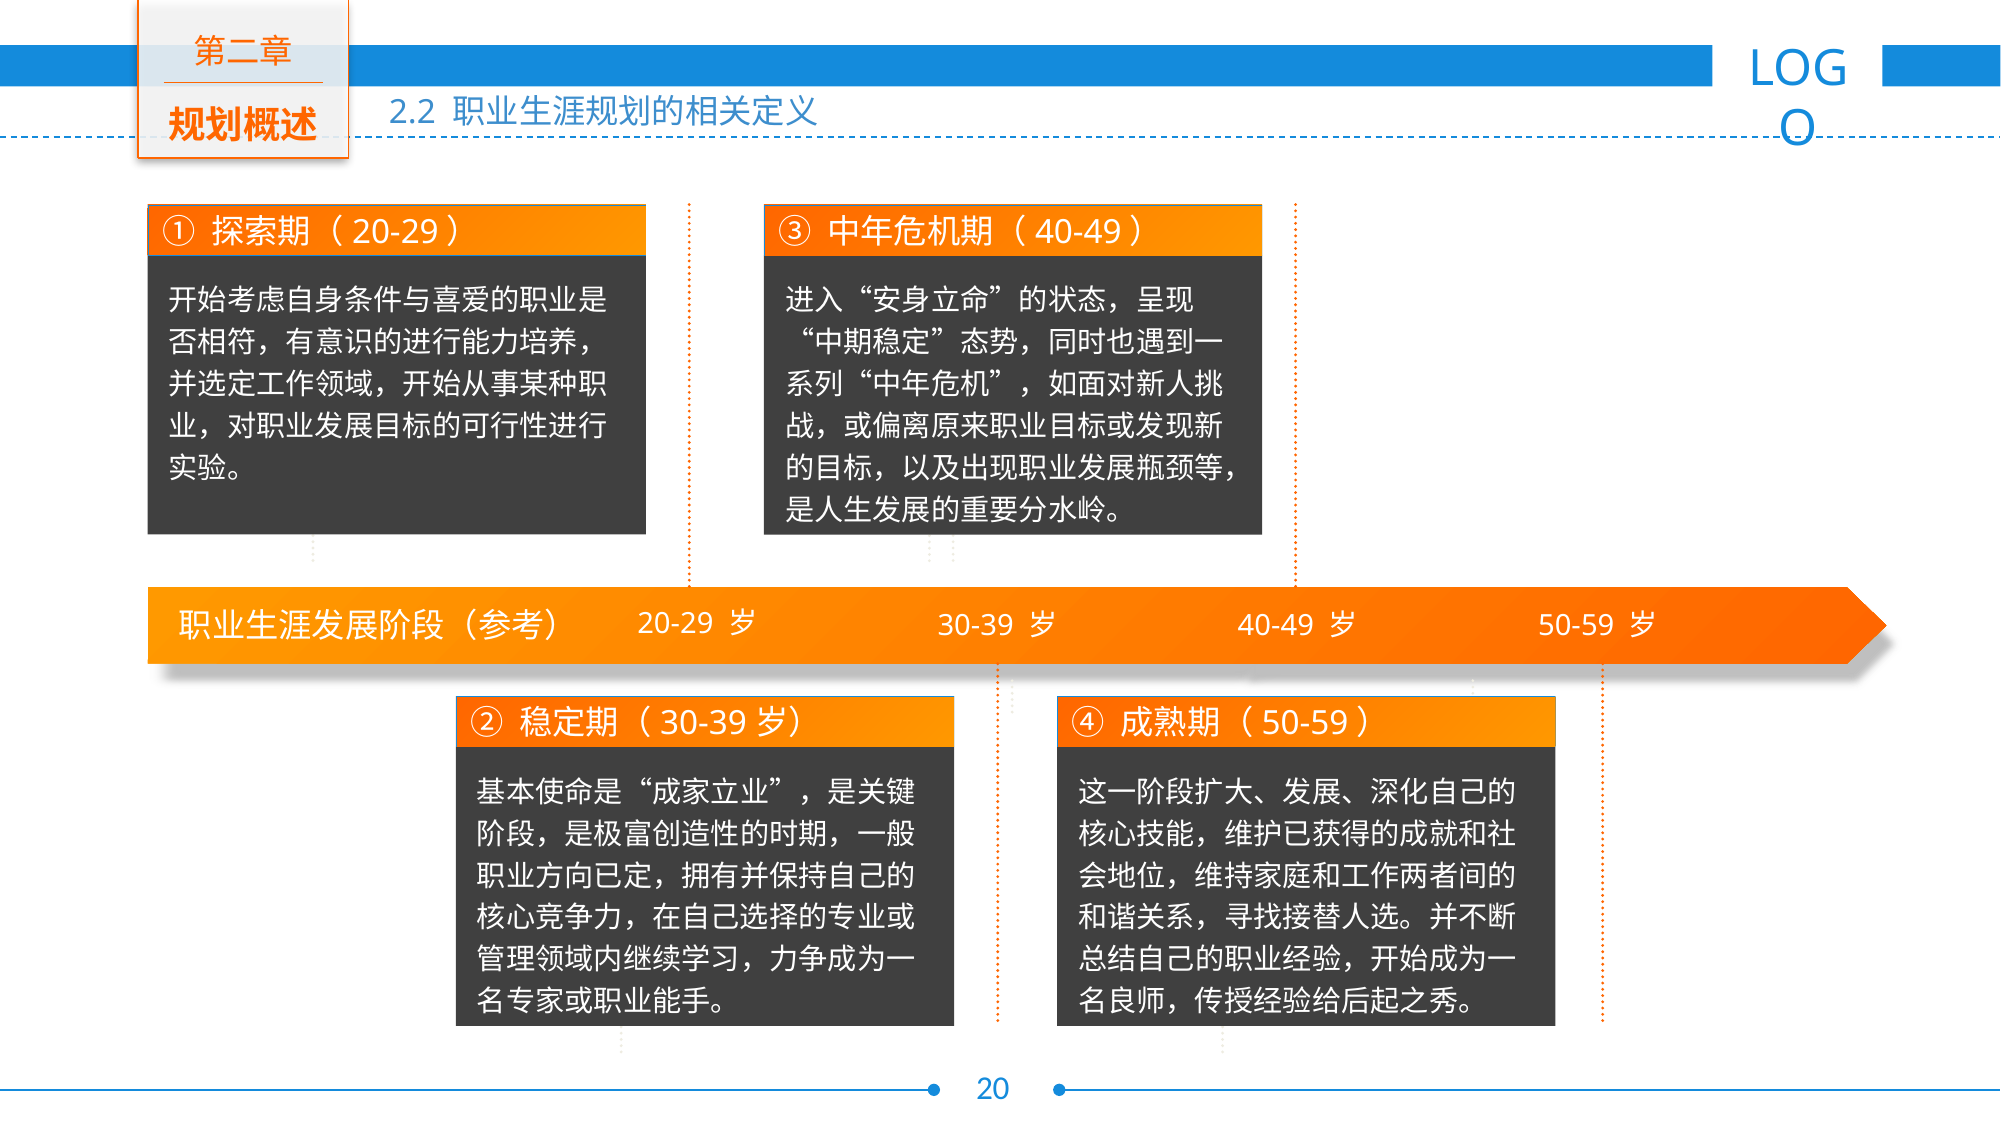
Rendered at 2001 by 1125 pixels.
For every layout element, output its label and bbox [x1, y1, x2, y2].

text_box [147, 204, 647, 563]
text_box [147, 491, 1910, 717]
text_box [763, 204, 1263, 563]
text_box [1056, 695, 1556, 1054]
text_box [455, 695, 955, 1054]
